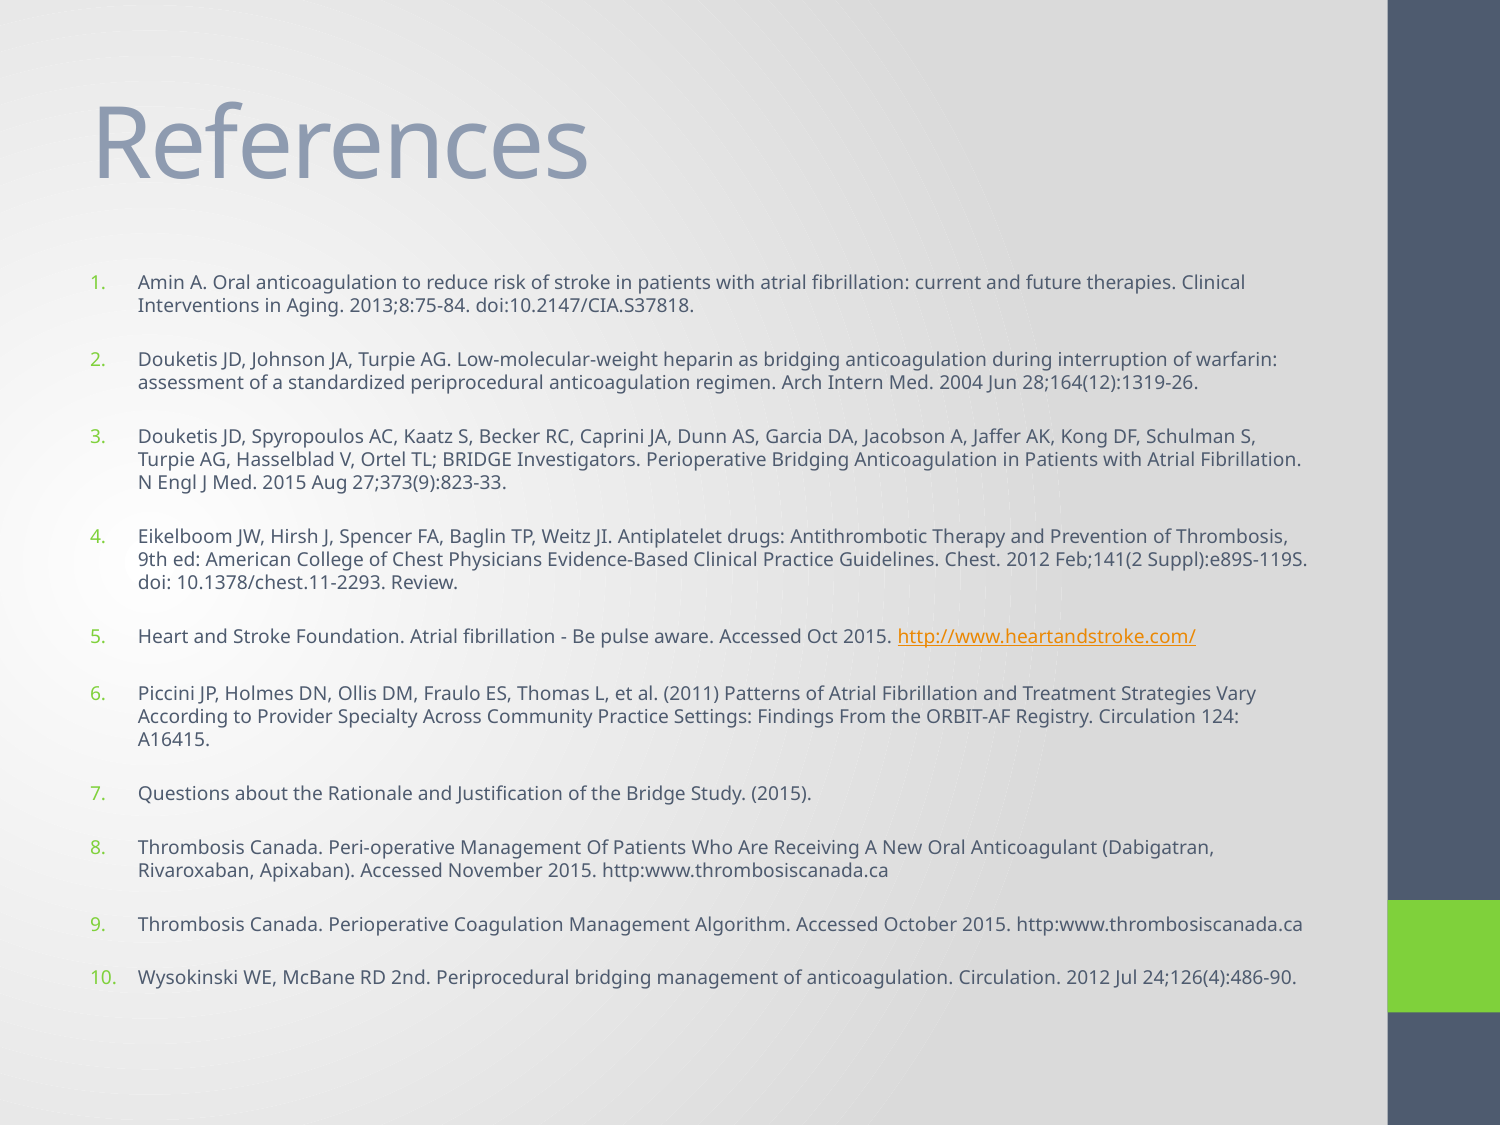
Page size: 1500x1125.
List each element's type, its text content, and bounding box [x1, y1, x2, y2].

list Amin A. Oral anticoagulation to reduce risk of stroke in patients with atrial fibrillation: current and future therapies. Clinical Interventions in Aging. 2013;8:75-84. doi:10.2147/CIA.S37818. Douketis JD, Johnson JA, Turpie AG. Low-molecular-weight heparin as bridging anticoagulation during interruption of warfarin: assessment of a standardized periprocedural anticoagulation regimen. Arch Intern Med. 2004 Jun 28;164(12):1319-26. Douketis JD, Spyropoulos AC, Kaatz S, Becker RC, Caprini JA, Dunn AS, Garcia DA, Jacobson A, Jaffer AK, Kong DF, Schulman S, Turpie AG, Hasselblad V, Ortel TL; BRIDGE Investigators. Perioperative Bridging Anticoagulation in Patients with Atrial Fibrillation. N Engl J Med. 2015 Aug 27;373(9):823-33. Eikelboom JW, Hirsh J, Spencer FA, Baglin TP, Weitz JI. Antiplatelet drugs: Antithrombotic Therapy and Prevention of Thrombosis, 9th ed: American College of Chest Physicians Evidence-Based Clinical Practice Guidelines. Chest. 2012 Feb;141(2 Suppl):e89S-119S. doi: 10.1378/chest.11-2293. Review. Heart and Stroke Foundation. Atrial fibrillation - Be pulse aware. Accessed Oct 2015. http://www.heartandstroke.com/ Piccini JP, Holmes DN, Ollis DM, Fraulo ES, Thomas L, et al. (2011) Patterns of Atrial Fibrillation and Treatment Strategies Vary According to Provider Specialty Across Community Practice Settings: Findings From the ORBIT-AF Registry. Circulation 124: A16415. Questions about the Rationale and Justification of the Bridge Study. (2015). Thrombosis Canada. Peri-operative Management Of Patients Who Are Receiving A New Oral Anticoagulant (Dabigatran, Rivaroxaban, Apixaban). Accessed November 2015. http:www.thrombosiscanada.ca Thrombosis Canada. Perioperative Coagulation Management Algorithm. Accessed October 2015. http:www.thrombosiscanada.ca Wysokinski WE, McBane RD 2nd. Periprocedural bridging management of anticoagulation. Circulation. 2012 Jul 24;126(4):486-90. [75, 262, 1325, 1050]
title References [75, 45, 1325, 233]
